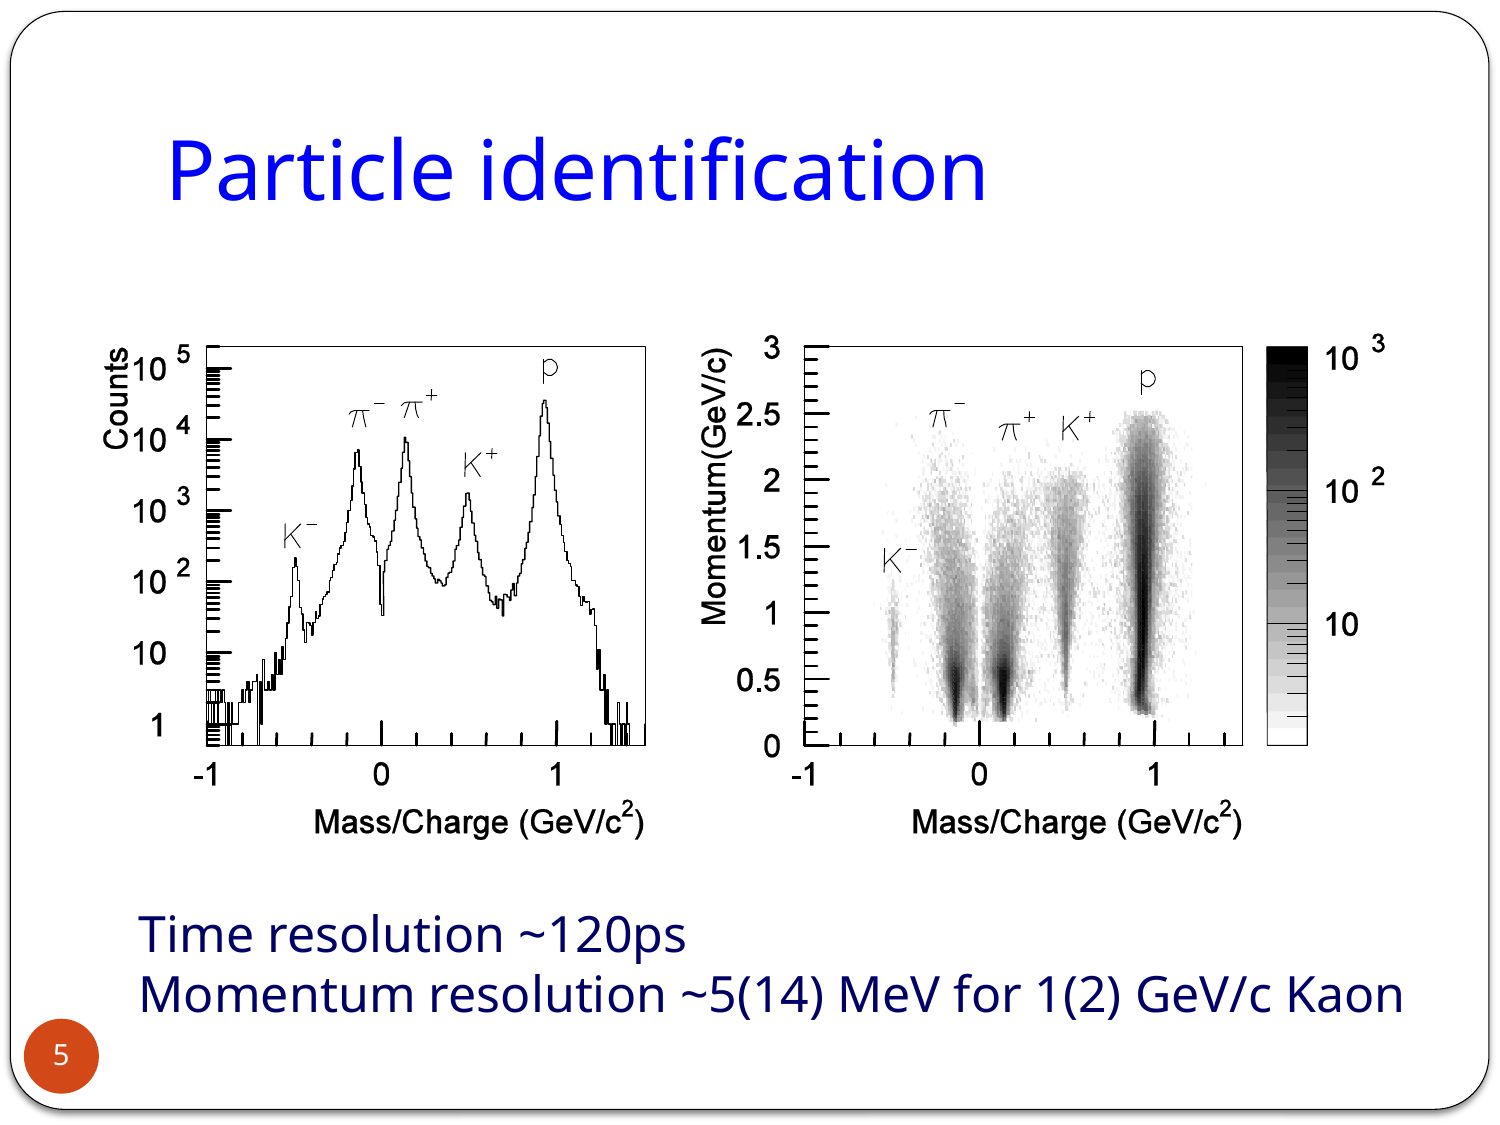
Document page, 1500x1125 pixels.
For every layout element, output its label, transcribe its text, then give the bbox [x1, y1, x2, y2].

title Particle identification [149, 44, 1426, 233]
picture [99, 331, 1389, 844]
slide_number 5 [23, 1018, 99, 1094]
text_box Time resolution ~120ps Momentum resolution ~5(14) MeV for 1(2) GeV/c Kaon [123, 895, 1425, 1030]
